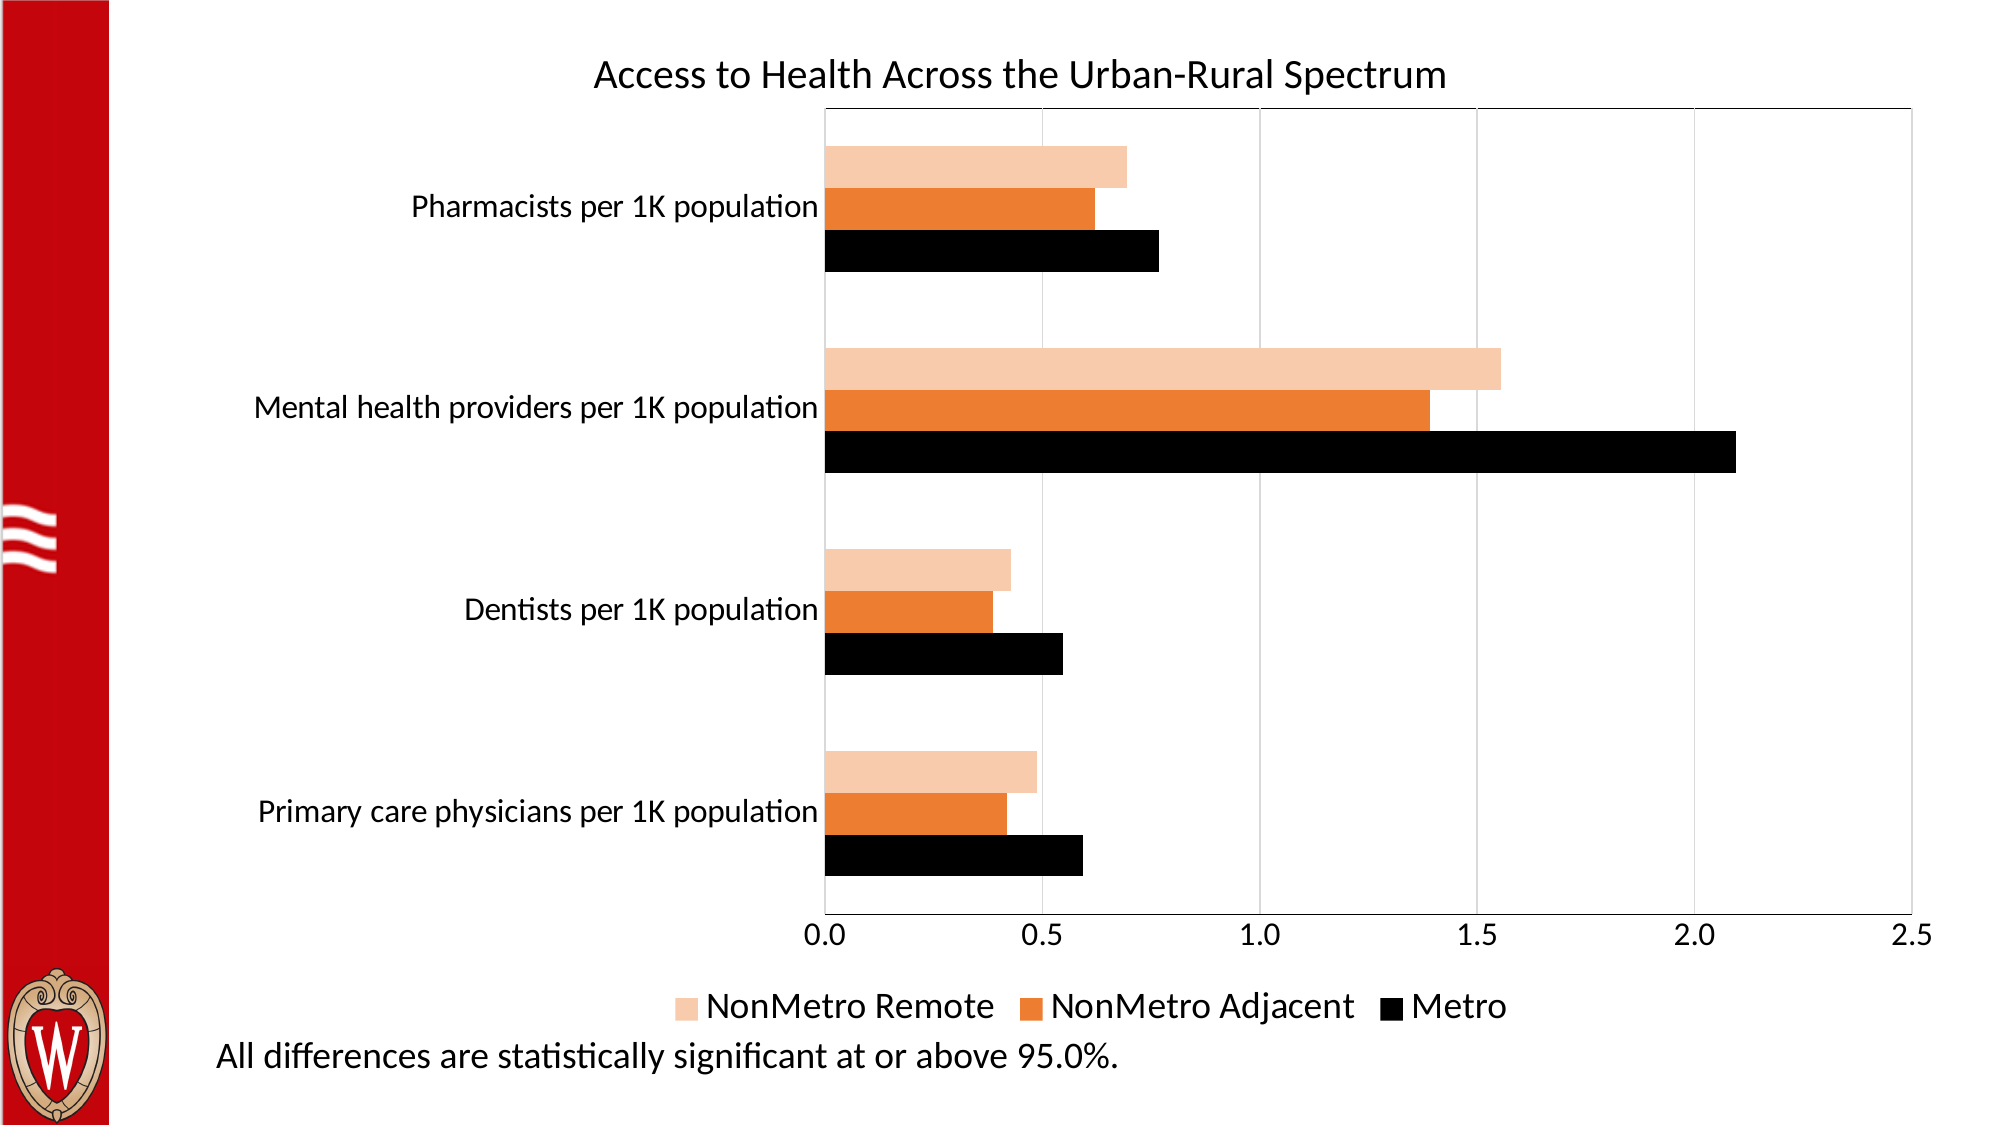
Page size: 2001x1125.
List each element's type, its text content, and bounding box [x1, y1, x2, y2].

text_box Access to Health Across the Urban-Rural Spectrum [578, 39, 1490, 89]
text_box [0, 0, 109, 1125]
chart [215, 89, 1969, 1036]
text_box All differences are statistically significant at or above 95.0%. [201, 1023, 1234, 1084]
